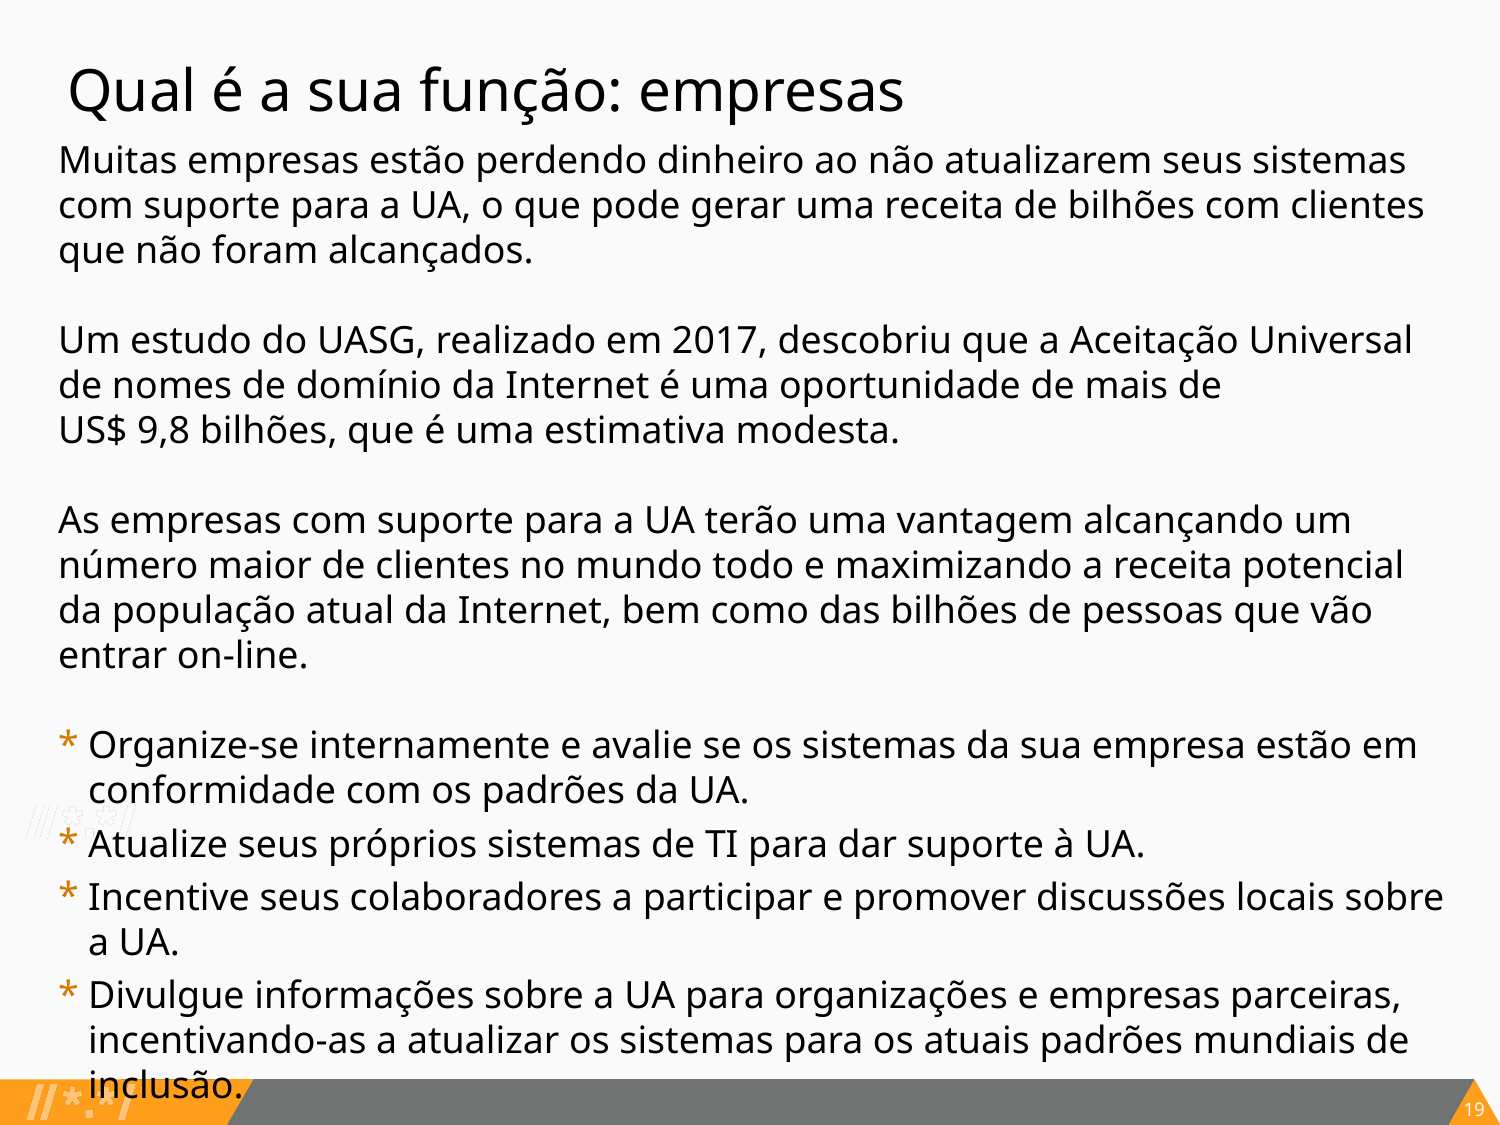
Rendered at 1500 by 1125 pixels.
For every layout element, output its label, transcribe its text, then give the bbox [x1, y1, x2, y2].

list Muitas empresas estão perdendo dinheiro ao não atualizarem seus sistemas com suporte para a UA, o que pode gerar uma receita de bilhões com clientes que não foram alcançados. Um estudo do UASG, realizado em 2017, descobriu que a Aceitação Universal de nomes de domínio da Internet é uma oportunidade de mais de US$ 9,8 bilhões, que é uma estimativa modesta. As empresas com suporte para a UA terão uma vantagem alcançando um número maior de clientes no mundo todo e maximizando a receita potencial da população atual da Internet, bem como das bilhões de pessoas que vão entrar on-line. Organize-se internamente e avalie se os sistemas da sua empresa estão em conformidade com os padrões da UA. Atualize seus próprios sistemas de TI para dar suporte à UA. Incentive seus colaboradores a participar e promover discussões locais sobre a UA. Divulgue informações sobre a UA para organizações e empresas parceiras, incentivando-as a atualizar os sistemas para os atuais padrões mundiais de inclusão. [28, 128, 1472, 920]
title Qual é a sua função: empresas [52, 45, 1439, 128]
